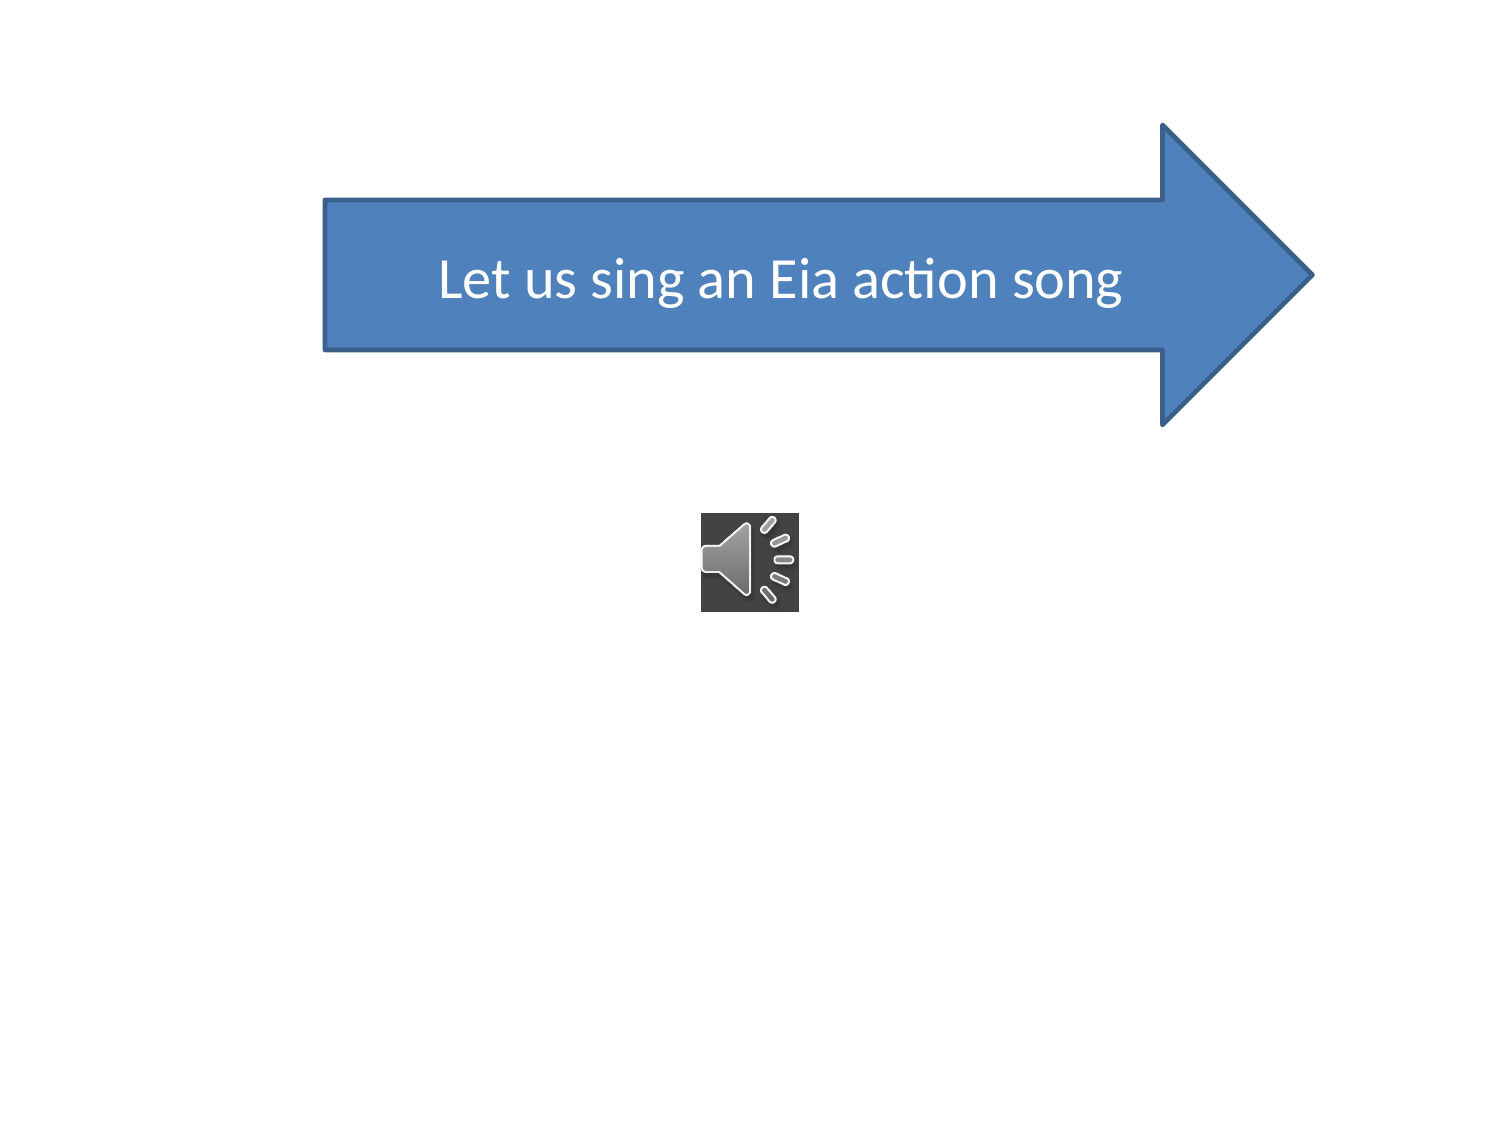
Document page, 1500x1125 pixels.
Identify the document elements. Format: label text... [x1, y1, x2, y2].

picture [699, 512, 801, 613]
text_box Let us sing an Eia action song [322, 123, 1315, 427]
